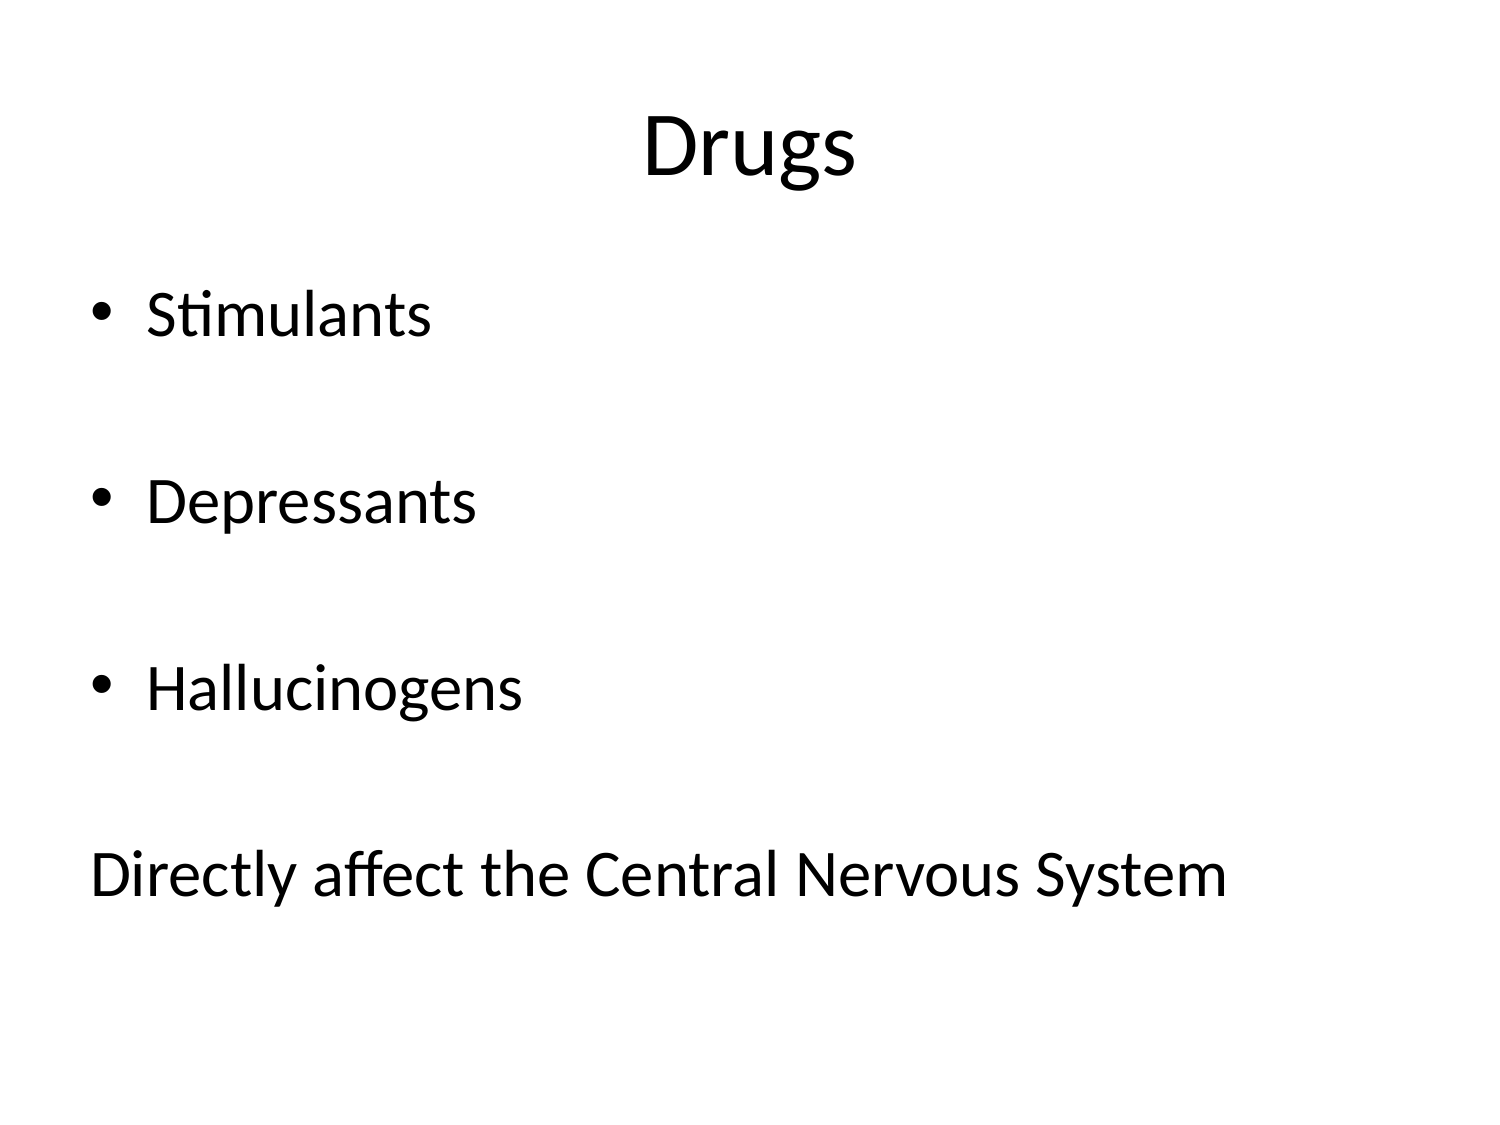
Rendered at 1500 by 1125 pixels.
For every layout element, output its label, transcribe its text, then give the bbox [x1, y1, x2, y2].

title Drugs [75, 45, 1425, 233]
list Stimulants Depressants Hallucinogens Directly affect the Central Nervous System [75, 262, 1425, 1005]
